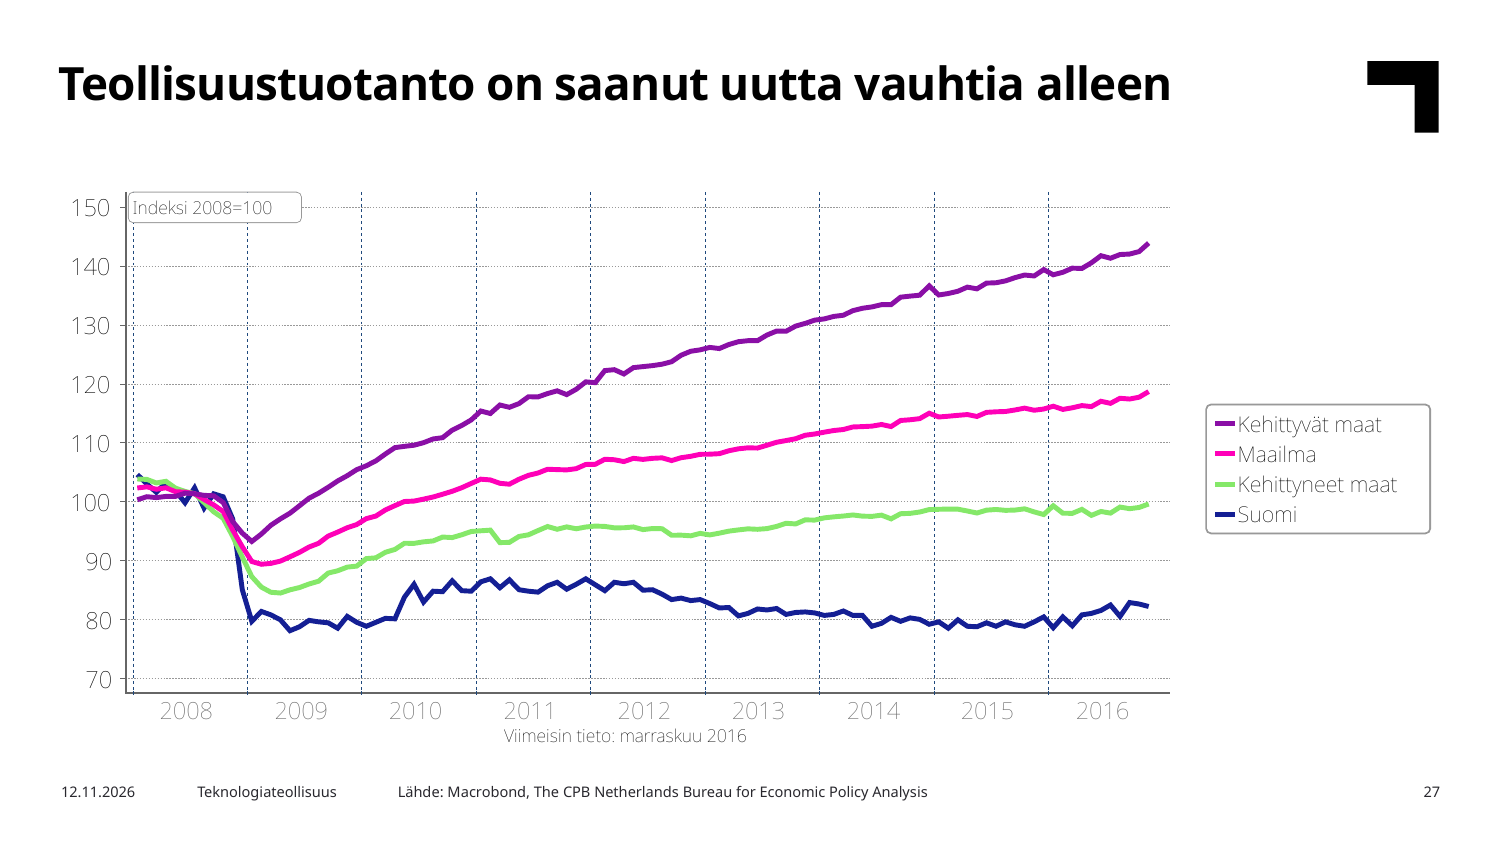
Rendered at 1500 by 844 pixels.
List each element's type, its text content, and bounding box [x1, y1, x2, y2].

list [62, 183, 1440, 760]
list Lähde: Macrobond, The CPB Netherlands Bureau for Economic Policy Analysis [382, 775, 1016, 803]
list Teollisuustuotanto on saanut uutta vauhtia alleen [41, 46, 1353, 153]
footer Teknologiateollisuus [182, 775, 382, 803]
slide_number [46, 775, 182, 803]
slide_number 27 [1313, 775, 1456, 803]
